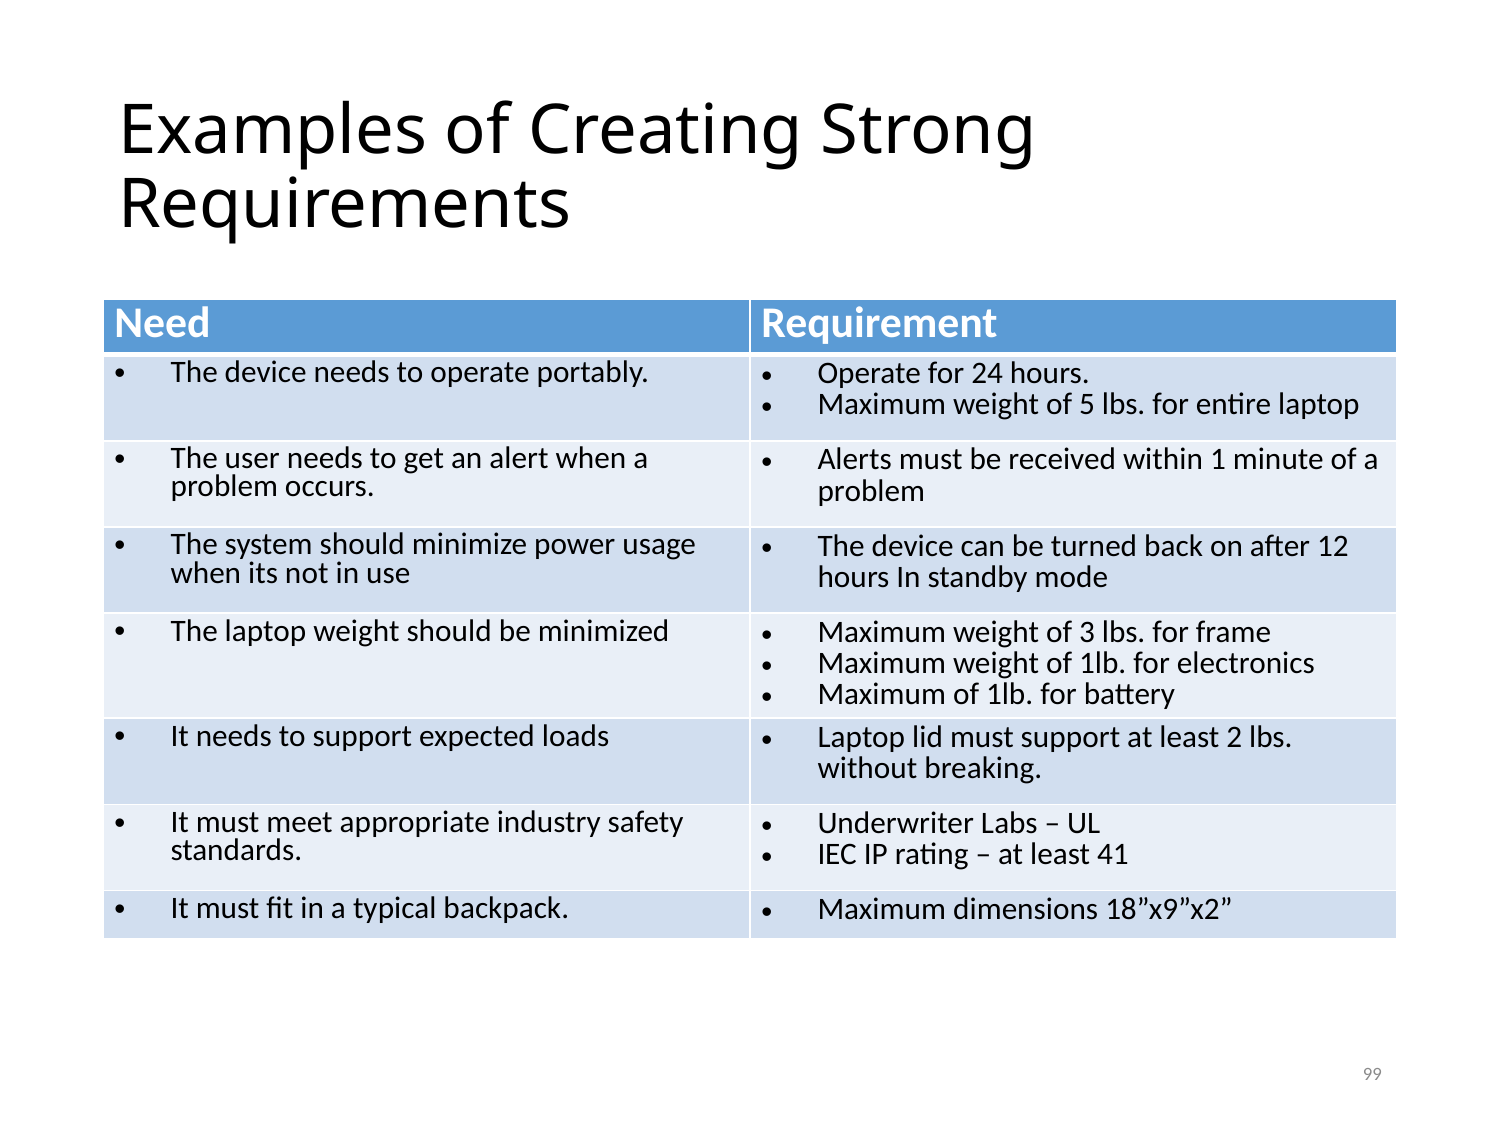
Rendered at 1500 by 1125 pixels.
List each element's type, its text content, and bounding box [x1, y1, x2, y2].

table_cell Underwriter Labs – UL IEC IP rating – at least 41 [751, 805, 1396, 890]
table_cell The device can be turned back on after 12 hours In standby mode [751, 528, 1396, 612]
table_cell The laptop weight should be minimized [104, 614, 749, 717]
table_header Requirement [751, 300, 1396, 352]
table_header Need [104, 300, 749, 352]
table_cell It must fit in a typical backpack. [104, 891, 749, 938]
table_cell The device needs to operate portably. [104, 357, 749, 440]
table_cell Maximum dimensions 18”x9”x2” [751, 891, 1396, 938]
table_cell Alerts must be received within 1 minute of a problem [751, 442, 1396, 526]
table_cell It needs to support expected loads [104, 719, 749, 804]
table_cell Maximum weight of 3 lbs. for frame Maximum weight of 1lb. for electronics Maximum of 1lb. for battery [751, 614, 1396, 717]
table_cell The user needs to get an alert when a problem occurs. [104, 442, 749, 526]
title Examples of Creating Strong Requirements [103, 59, 1397, 278]
table_cell Operate for 24 hours. Maximum weight of 5 lbs. for entire laptop [751, 357, 1396, 440]
table_cell It must meet appropriate industry safety standards. [104, 805, 749, 890]
table_cell Laptop lid must support at least 2 lbs. without breaking. [751, 719, 1396, 804]
table_cell The system should minimize power usage when its not in use [104, 528, 749, 612]
slide_number 99 [1059, 1042, 1397, 1103]
